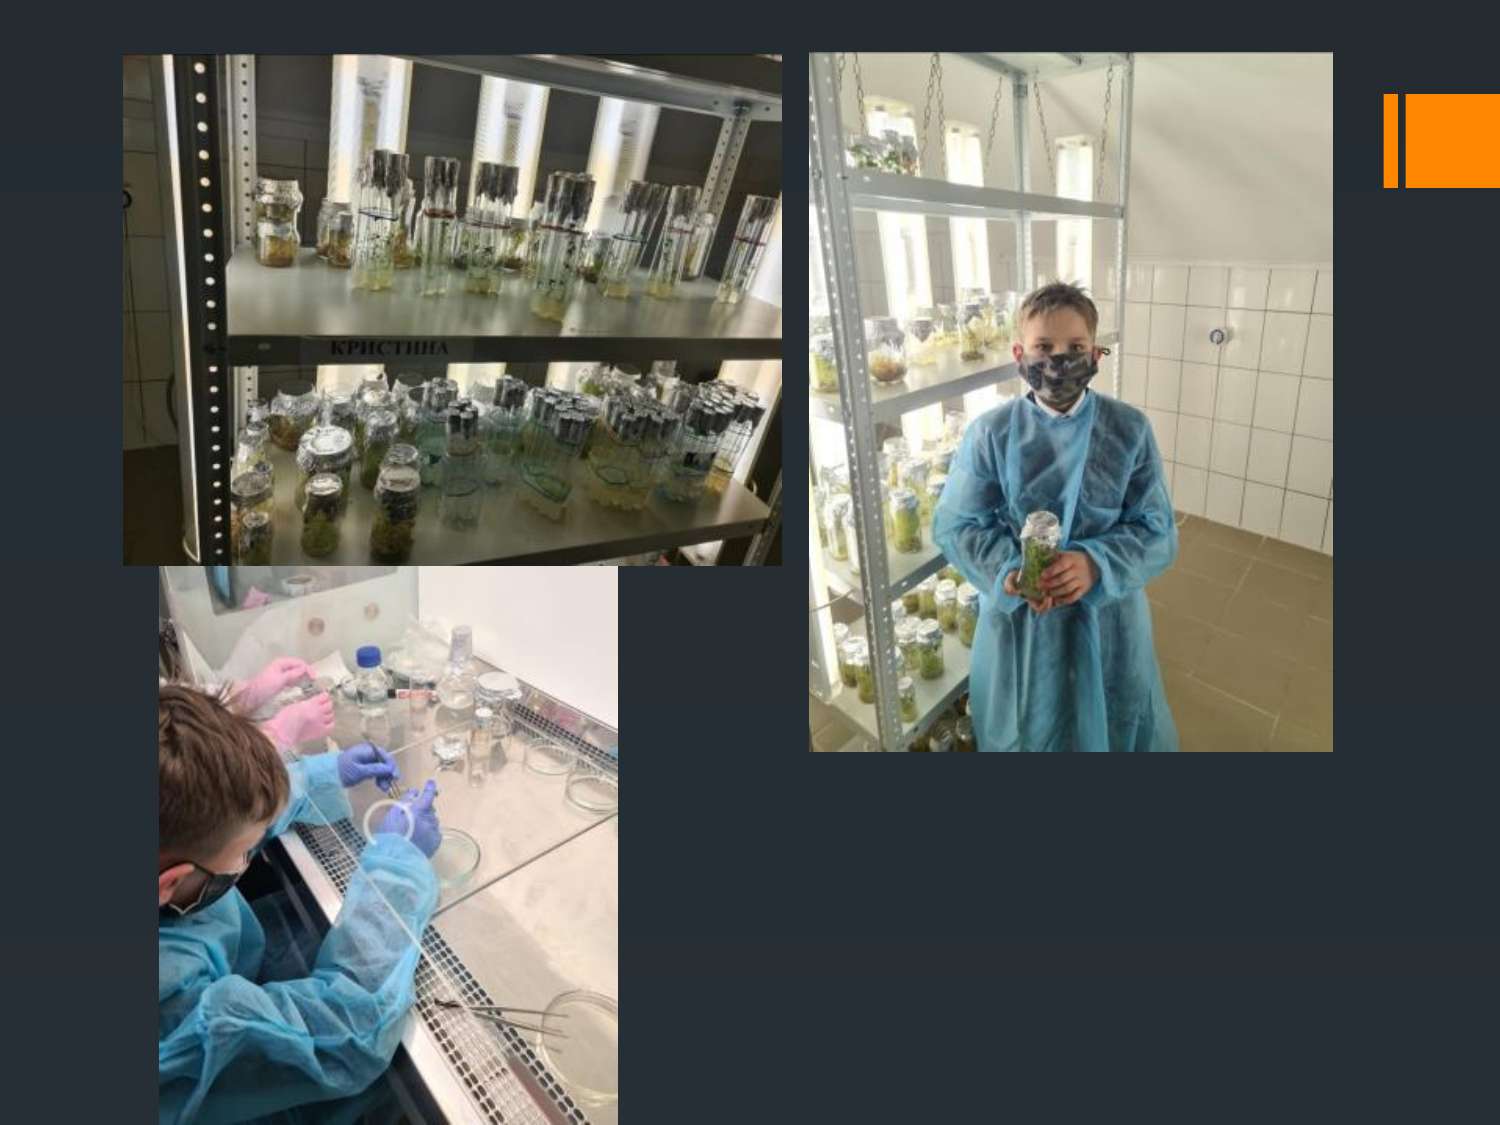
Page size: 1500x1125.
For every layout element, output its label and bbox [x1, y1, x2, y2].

picture [808, 52, 1334, 753]
picture [123, 53, 782, 1125]
